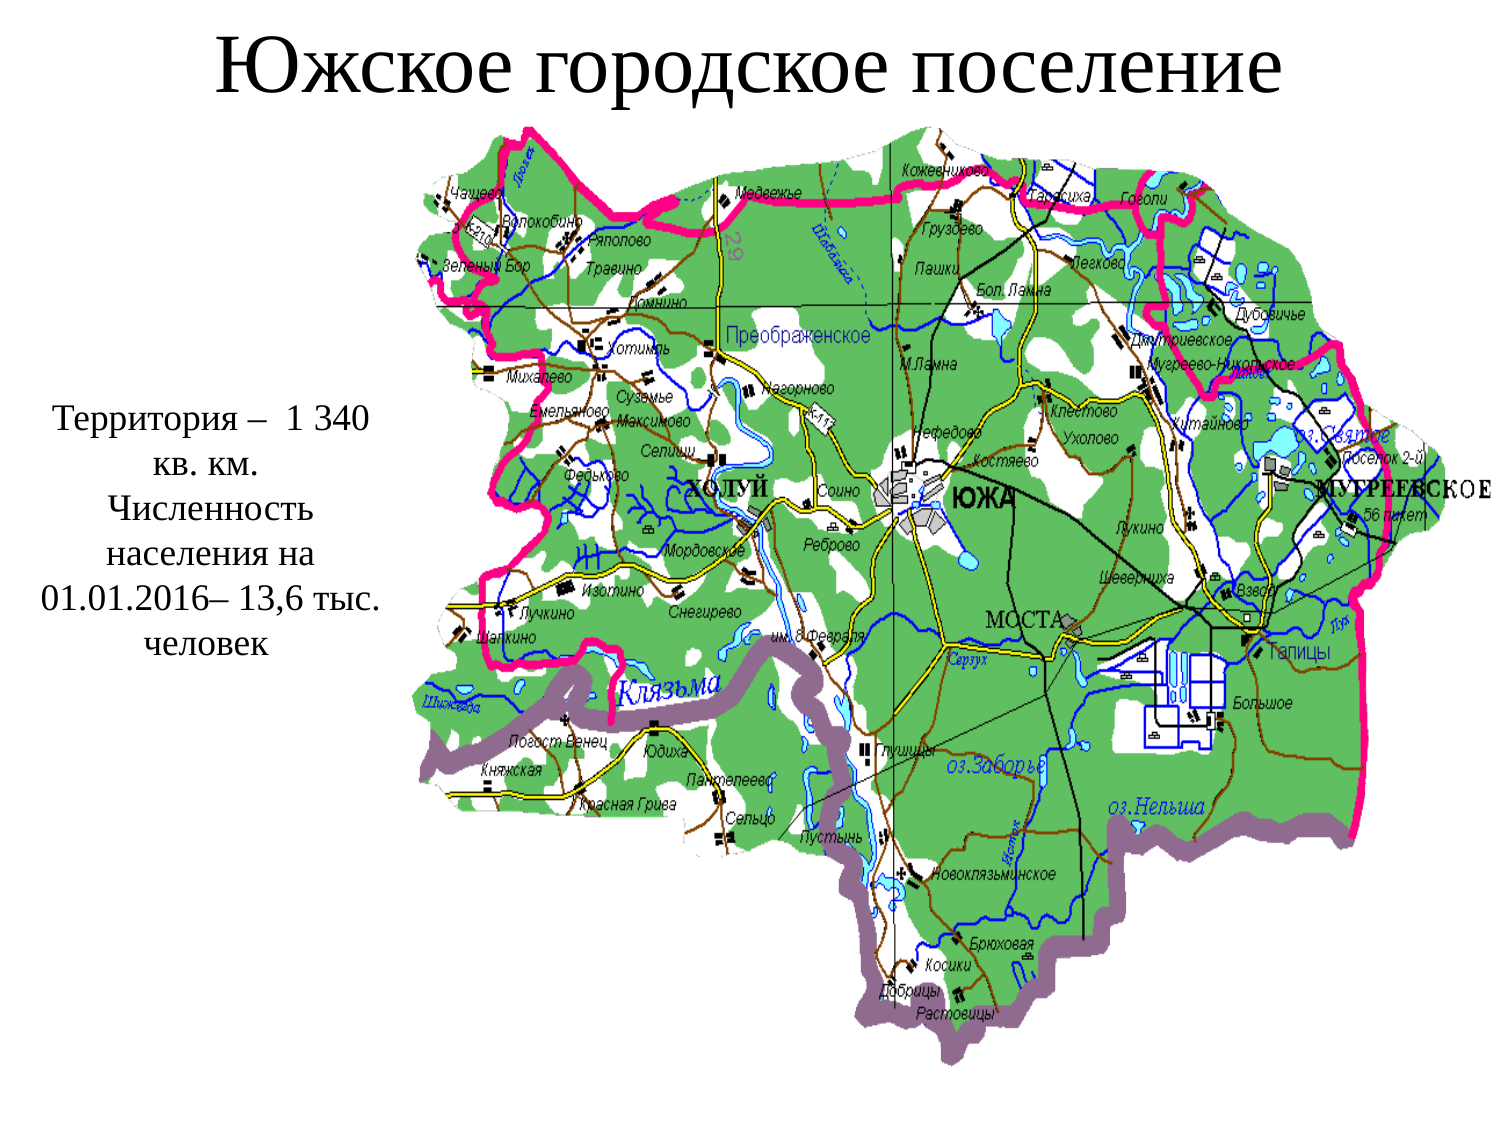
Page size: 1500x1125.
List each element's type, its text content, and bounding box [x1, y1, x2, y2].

text_box Территория – 1 340 кв. км. Численность населения на 01.01.2016– 13,6 тыс. человек [23, 385, 399, 670]
picture [407, 101, 1500, 1071]
title Южское городское поселение [75, 0, 1425, 118]
